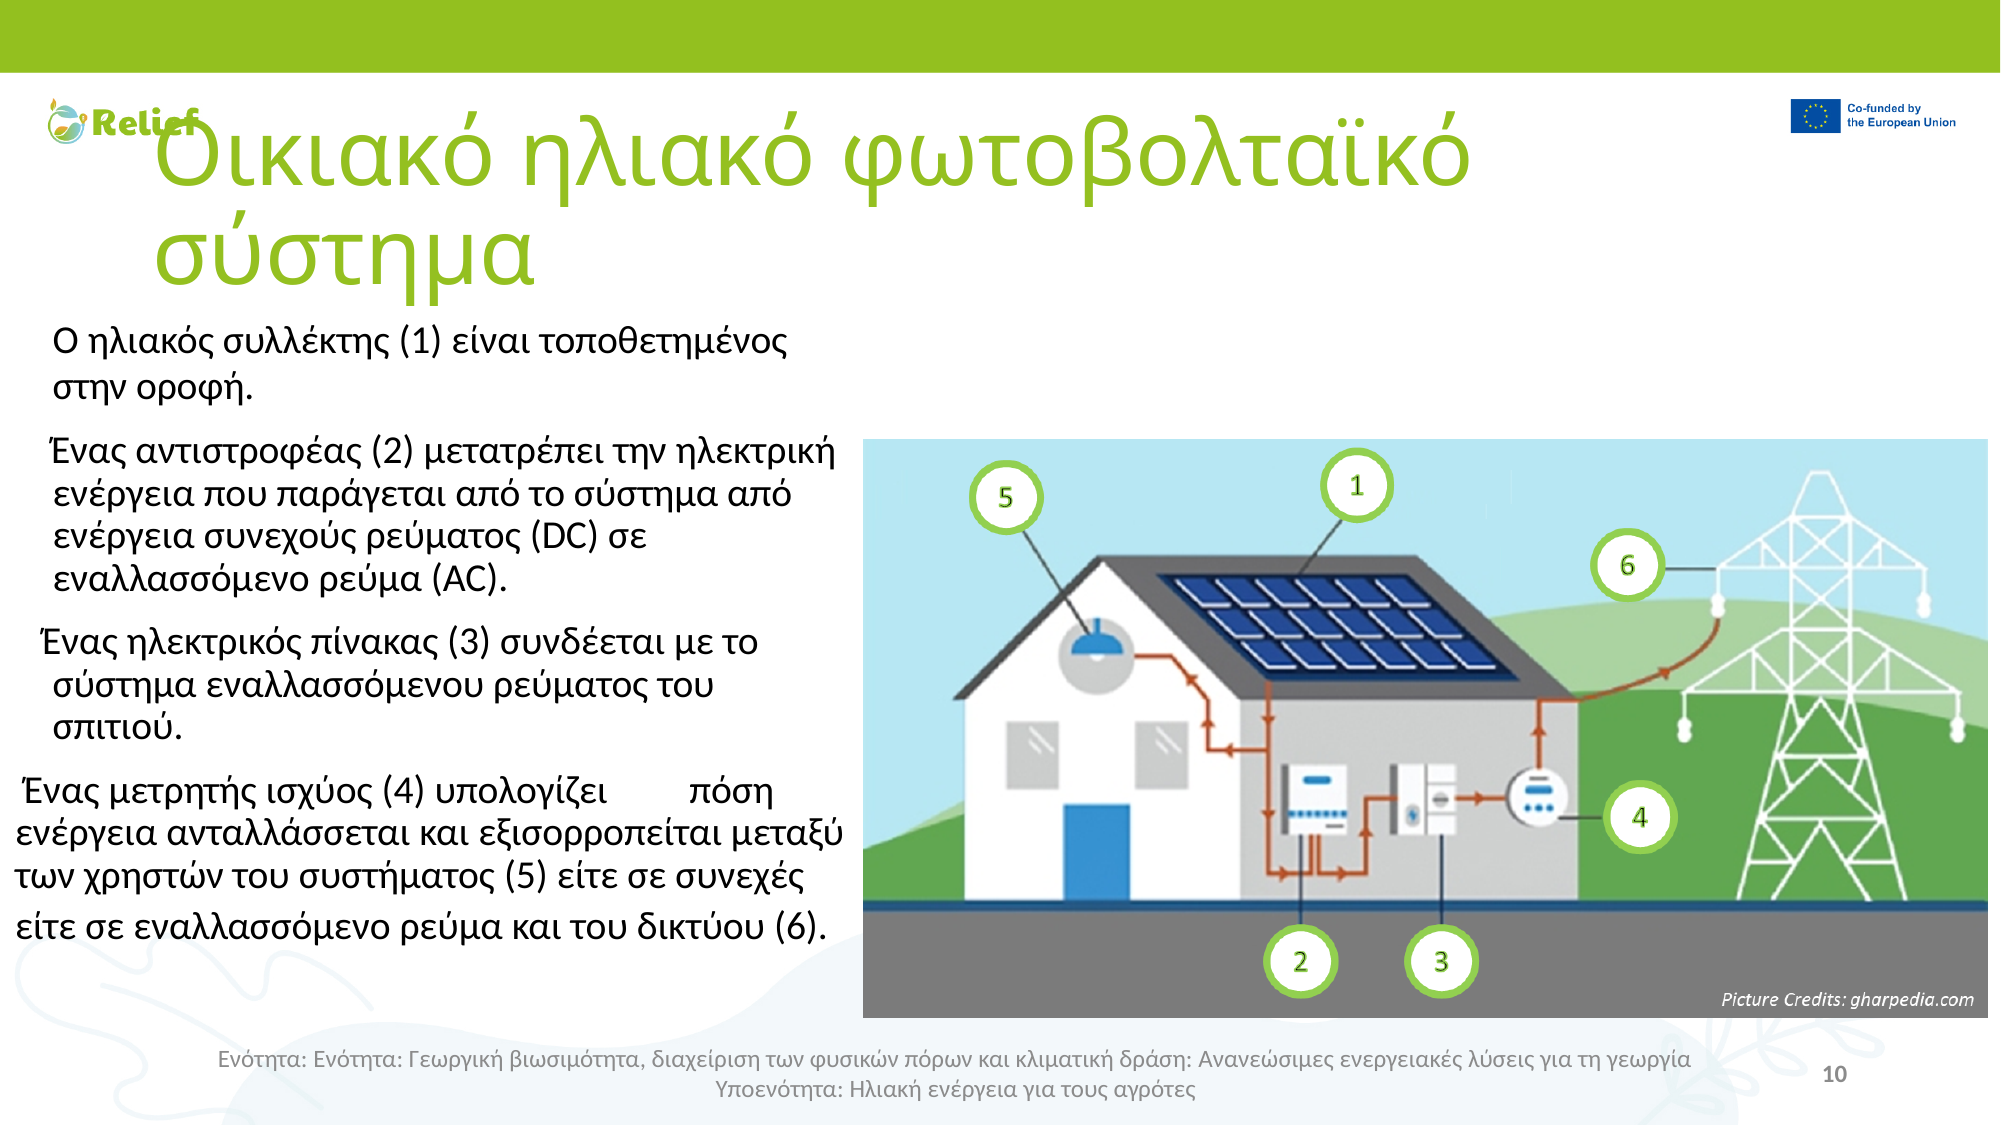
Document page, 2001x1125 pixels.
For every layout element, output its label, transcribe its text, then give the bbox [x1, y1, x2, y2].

picture [0, 0, 2001, 1125]
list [863, 439, 1988, 1024]
title Οικιακό ηλιακό φωτοβολταϊκό σύστημα [137, 133, 1863, 278]
list Ο ηλιακός συλλέκτης (1) είναι τοποθετημένος στην οροφή. Ένας αντιστροφέας (2) μετατρέπει την ηλεκτρική ενέργεια που παράγεται από το σύστημα από ενέργεια συνεχούς ρεύματος (DC) σε εναλλασσόμενο ρεύμα (AC). Ένας ηλεκτρικός πίνακας (3) συνδέεται με το σύστημα εναλλασσόμενου ρεύματος του σπιτιού. Ένας μετρητής ισχύος (4) υπολογίζει πόση ενέργεια ανταλλάσσεται και εξισορροπείται μεταξύ των χρηστών του συστήματος (5) είτε σε συνεχές είτε σε εναλλασσόμενο ρεύμα και του δικτύου (6). [0, 260, 864, 994]
footer Ενότητα: Ενότητα: Γεωργική βιωσιμότητα, διαχείριση των φυσικών πόρων και κλιματική δράση: Ανανεώσιμες ενεργειακές λύσεις για τη γεωργία Υποενότητα: Ηλιακή ενέργεια για τους αγρότες [137, 1023, 1775, 1122]
slide_number 10 [1787, 1042, 1863, 1103]
